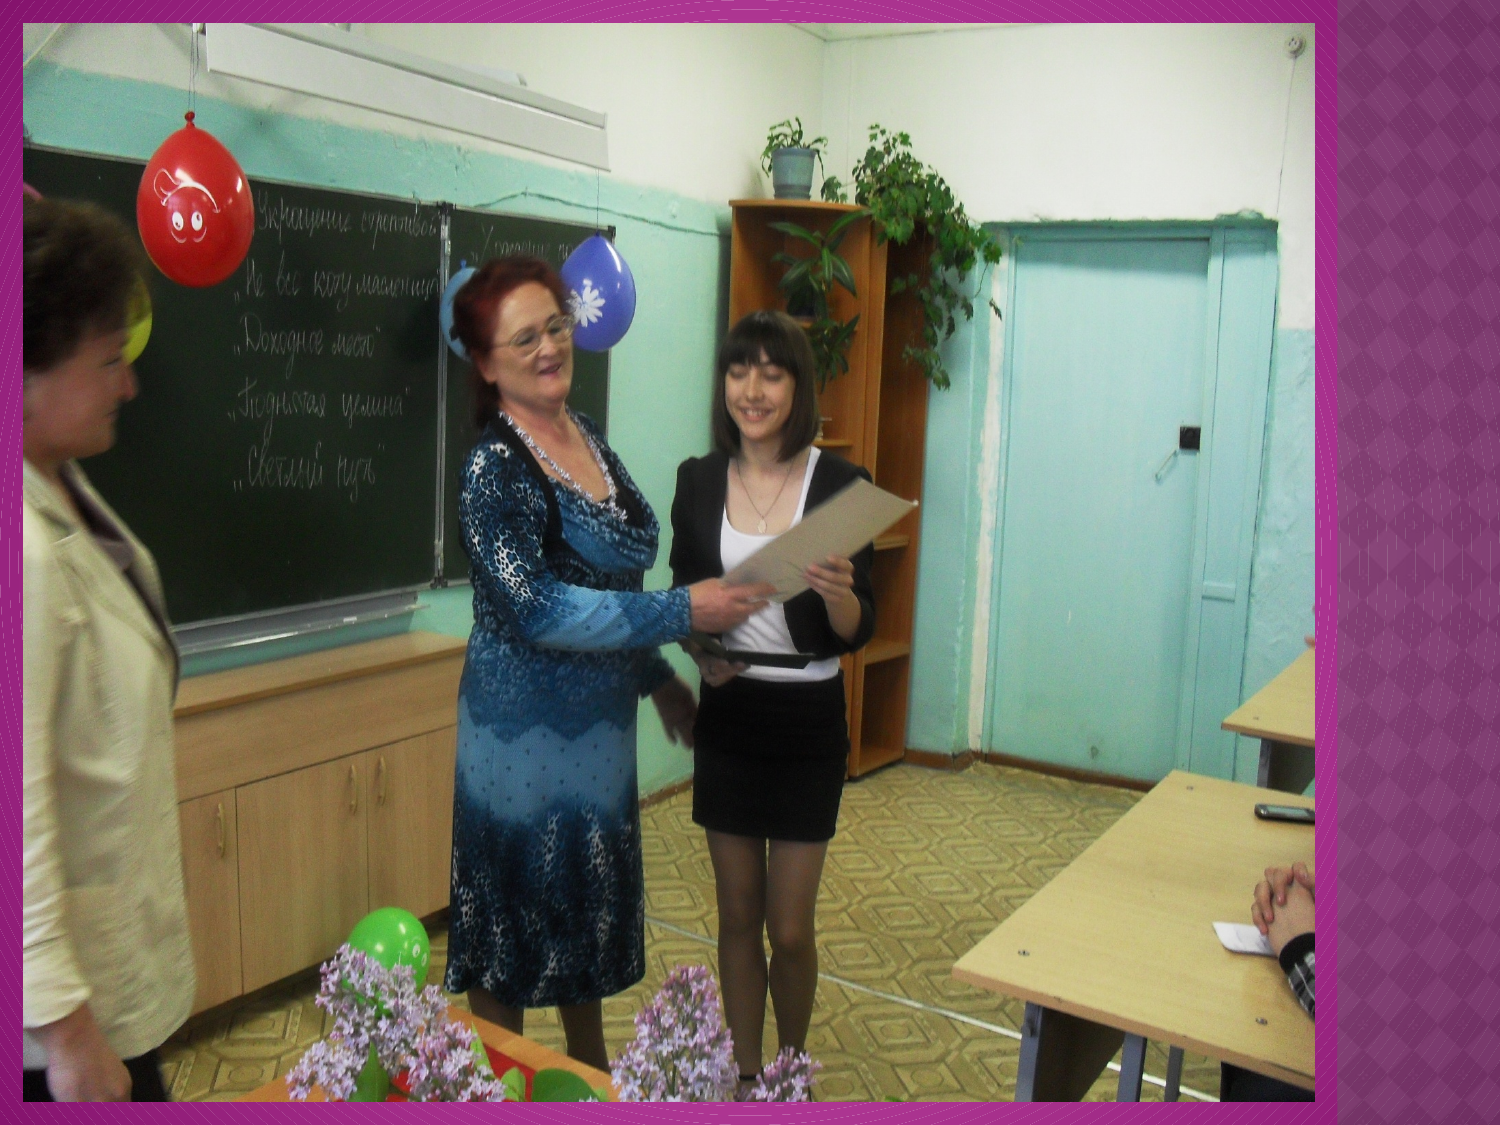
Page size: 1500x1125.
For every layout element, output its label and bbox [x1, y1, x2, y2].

list [22, 22, 1315, 1102]
